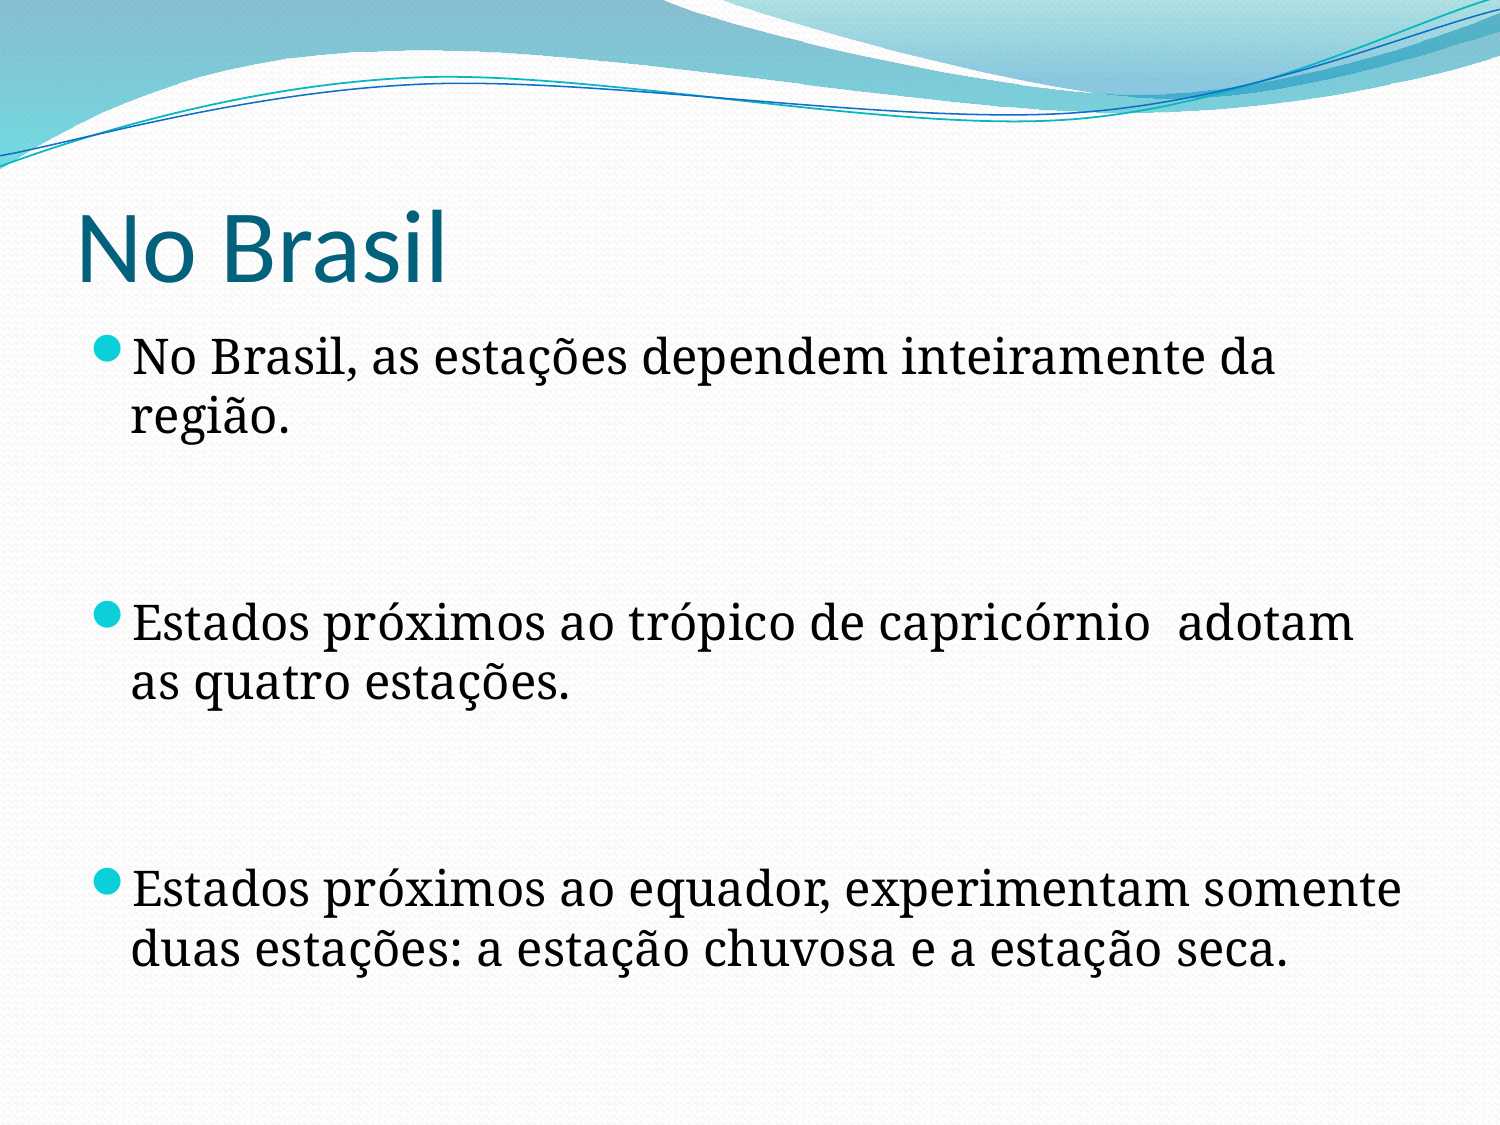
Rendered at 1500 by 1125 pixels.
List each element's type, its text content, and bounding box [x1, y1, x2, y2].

list No Brasil, as estações dependem inteiramente da região. Estados próximos ao trópico de capricórnio adotam as quatro estações. Estados próximos ao equador, experimentam somente duas estações: a estação chuvosa e a estação seca. [75, 317, 1425, 1038]
title No Brasil [75, 115, 1425, 303]
